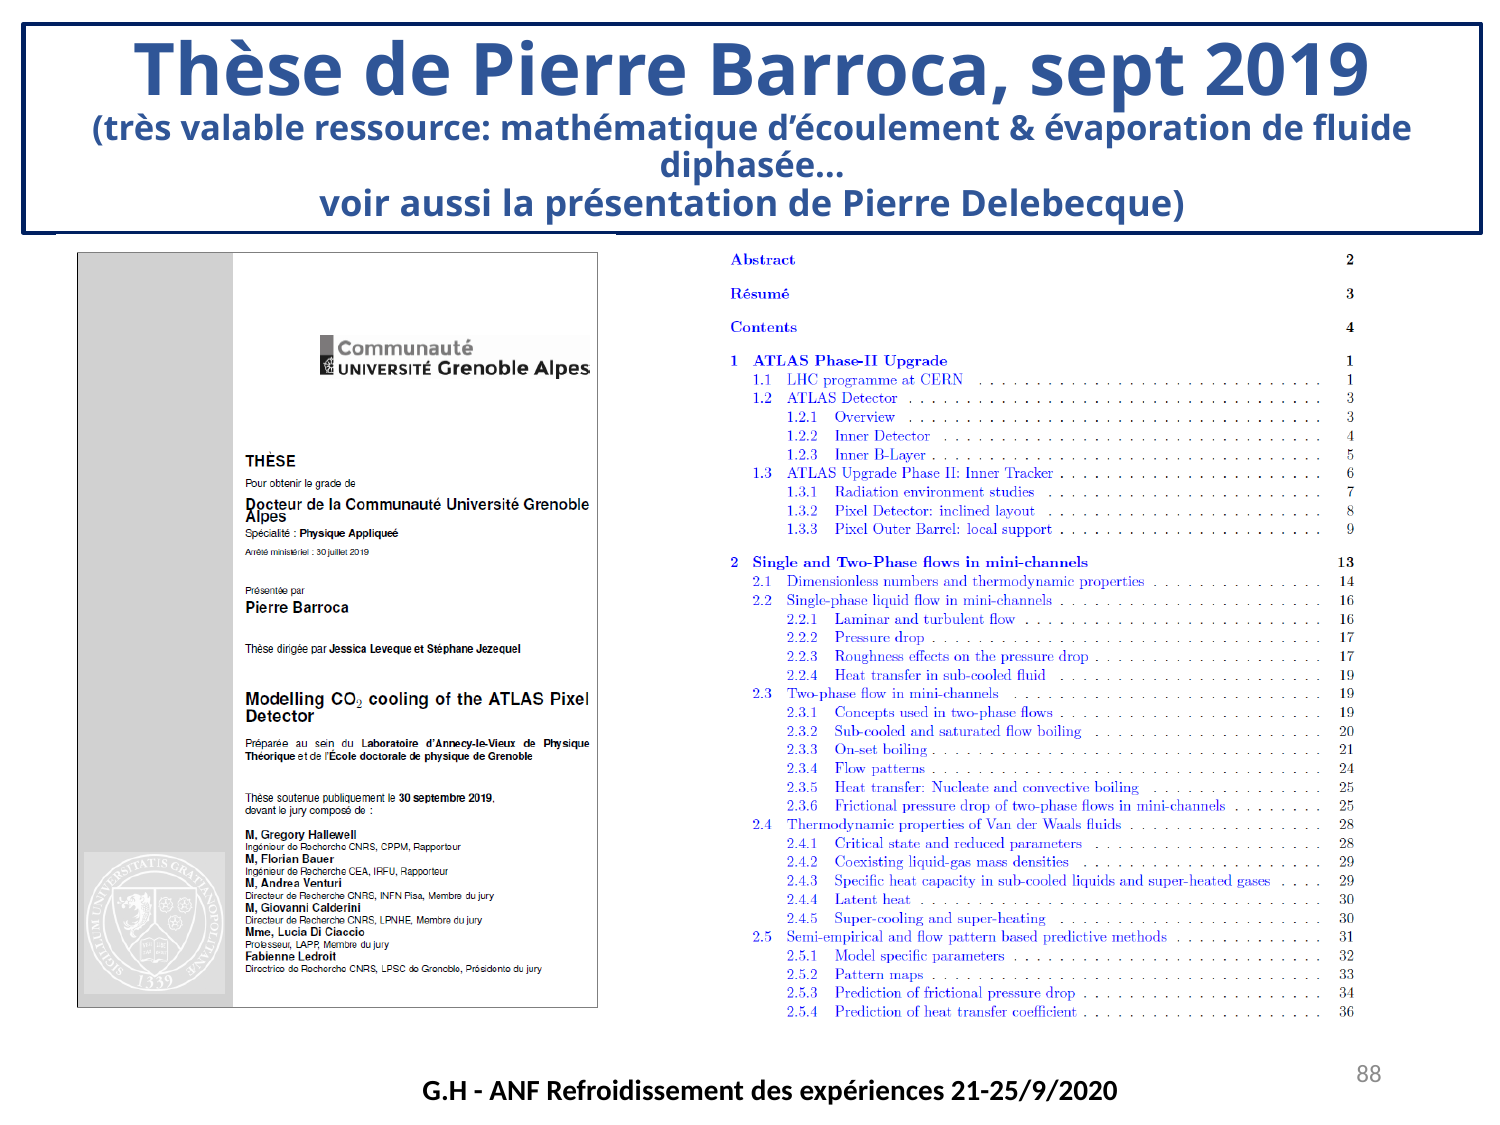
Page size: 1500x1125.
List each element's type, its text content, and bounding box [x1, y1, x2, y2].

picture [56, 234, 616, 1026]
text_box G.H - ANF Refroidissement des expériences 21-25/9/2020 [407, 1056, 1134, 1114]
slide_number 88 [1059, 1042, 1397, 1103]
picture [723, 240, 1374, 1028]
title Thèse de Pierre Barroca, sept 2019 (très valable ressource: mathématique d’écoulement & évaporation de fluide diphasée… voir aussi la présentation de Pierre Delebecque) [23, 23, 1481, 233]
